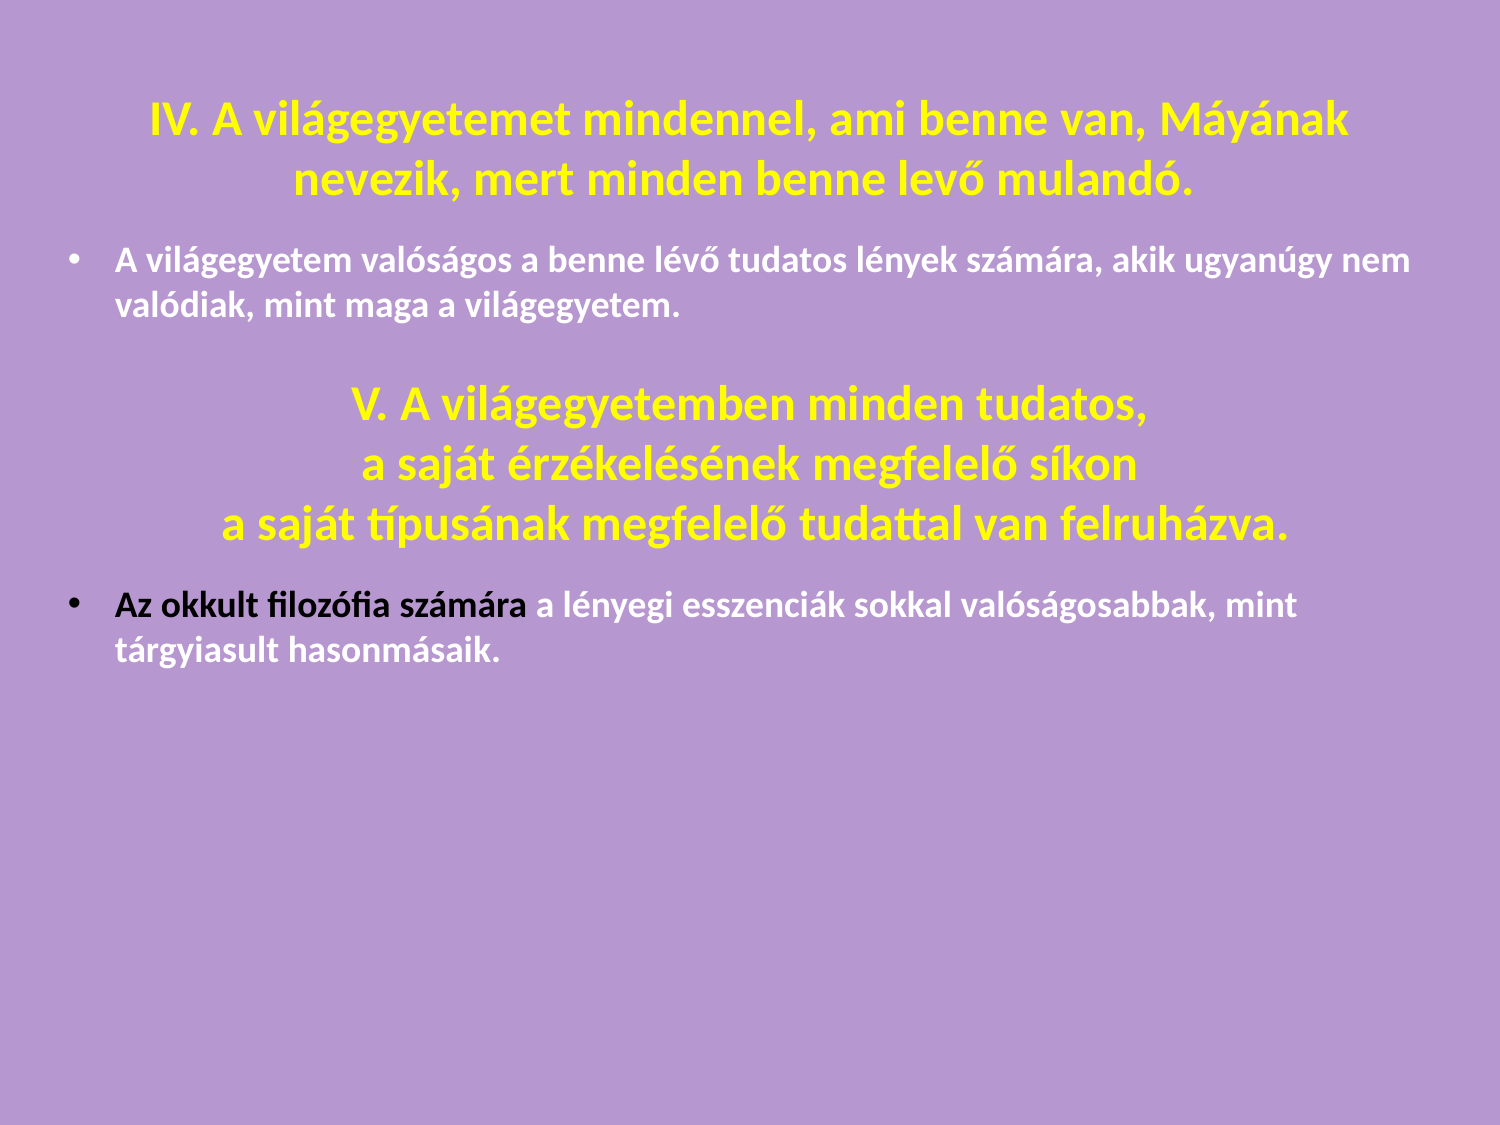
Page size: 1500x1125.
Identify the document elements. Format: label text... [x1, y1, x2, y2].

text_box IV. A világegyetemet mindennel, ami benne van, Máyának nevezik, mert minden benne levő mulandó. A világegyetem valóságos a benne lévő tudatos lények számára, akik ugyanúgy nem valódiak, mint maga a világegyetem. V. A világegyetemben minden tudatos, a saját érzékelésének megfelelő síkon a saját típusának megfelelő tudattal van felruházva. Az okkult filozófia számára a lényegi esszenciák sokkal valóságosabbak, mint tárgyiasult hasonmásaik. [53, 78, 1447, 678]
